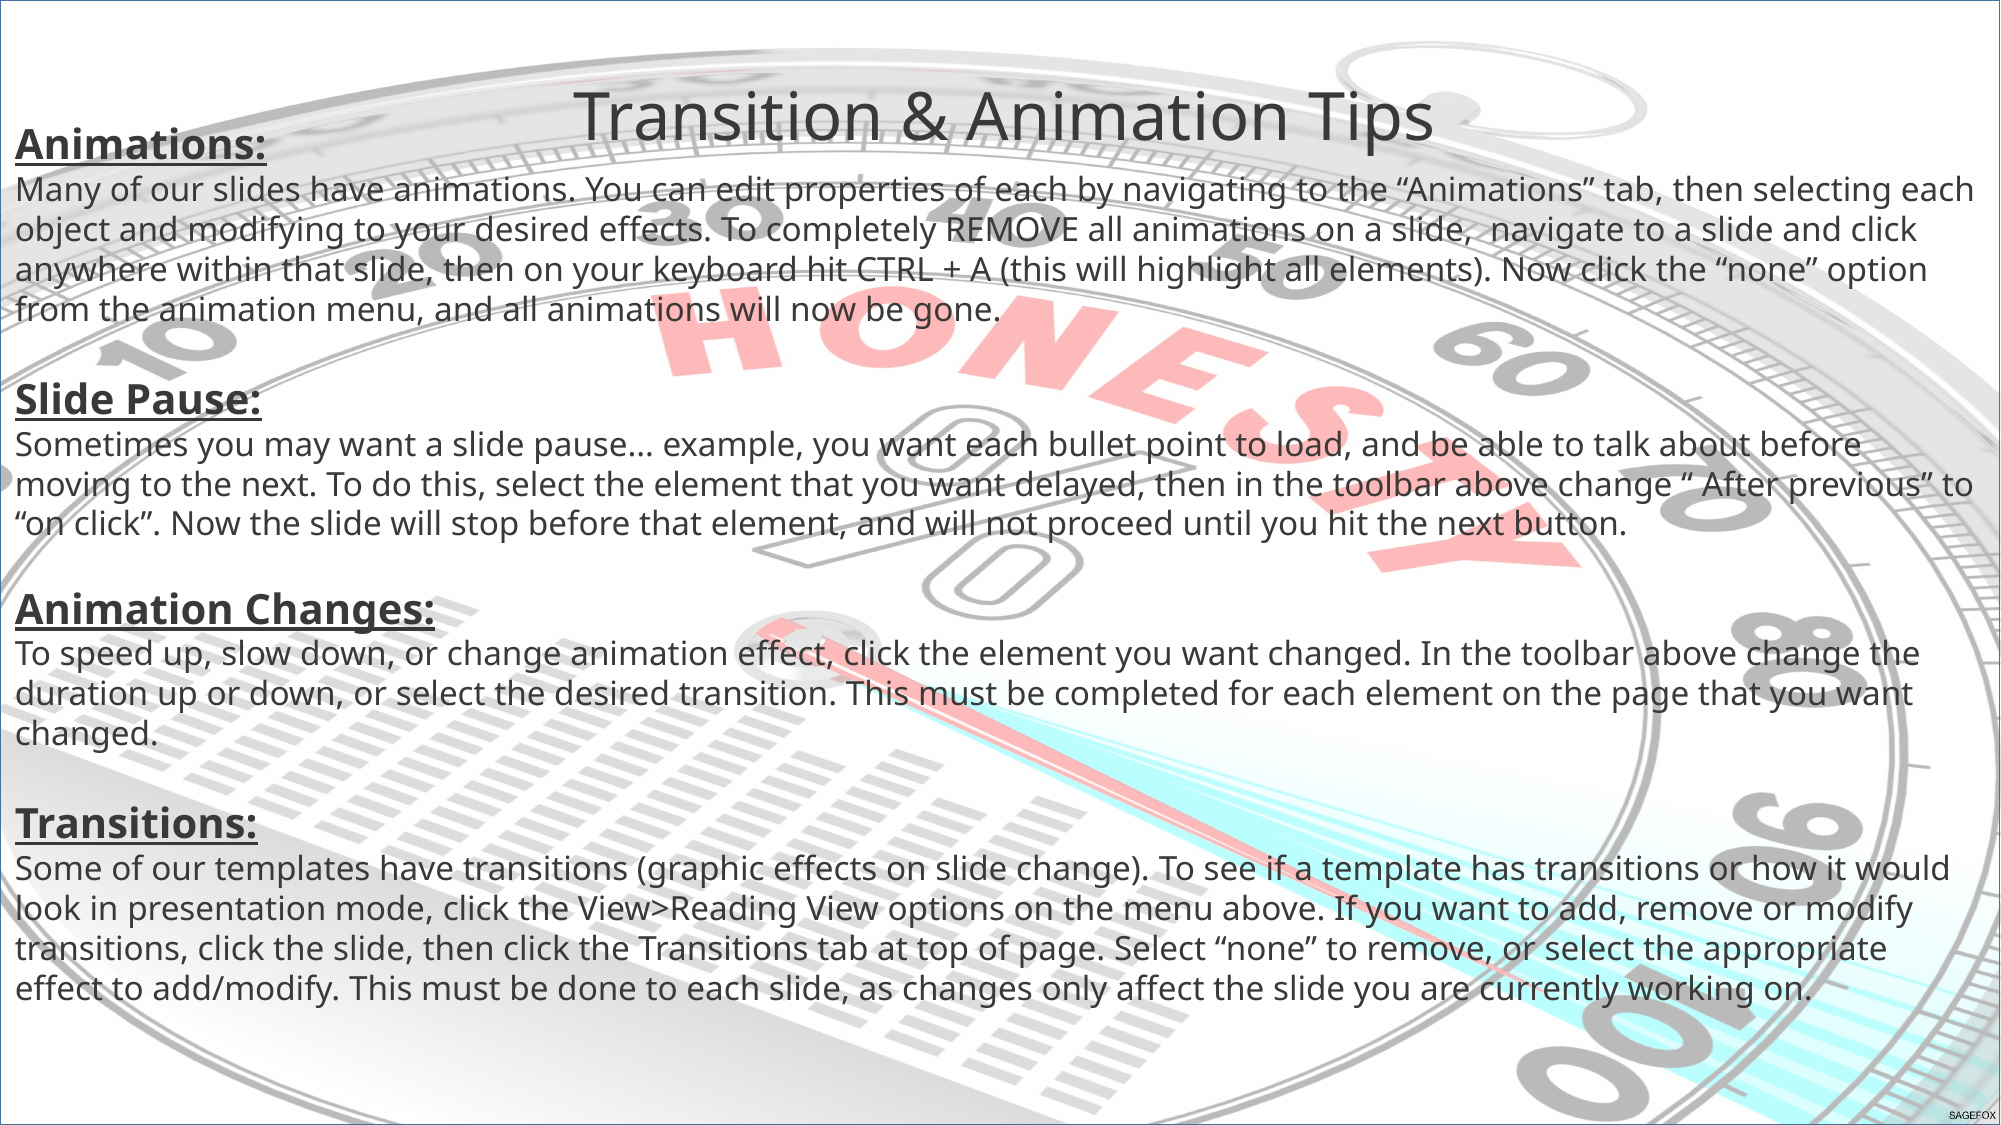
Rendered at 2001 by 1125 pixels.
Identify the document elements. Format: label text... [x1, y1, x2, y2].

text_box Animations: Many of our slides have animations. You can edit properties of each by navigating to the “Animations” tab, then selecting each object and modifying to your desired effects. To completely REMOVE all animations on a slide, navigate to a slide and click anywhere within that slide, then on your keyboard hit CTRL + A (this will highlight all elements). Now click the “none” option from the animation menu, and all animations will now be gone. Slide Pause: Sometimes you may want a slide pause… example, you want each bullet point to load, and be able to talk about before moving to the next. To do this, select the element that you want delayed, then in the toolbar above change “ After previous” to “on click”. Now the slide will stop before that element, and will not proceed until you hit the next button. Animation Changes: To speed up, slow down, or change animation effect, click the element you want changed. In the toolbar above change the duration up or down, or select the desired transition. This must be completed for each element on the page that you want changed. Transitions: Some of our templates have transitions (graphic effects on slide change). To see if a template has transitions or how it would look in presentation mode, click the View>Reading View options on the menu above. If you want to add, remove or modify transitions, click the slide, then click the Transitions tab at top of page. Select “none” to remove, or select the appropriate effect to add/modify. This must be done to each slide, as changes only affect the slide you are currently working on. [0, 0, 2000, 1125]
title Transition & Animation Tips [477, 59, 1532, 177]
